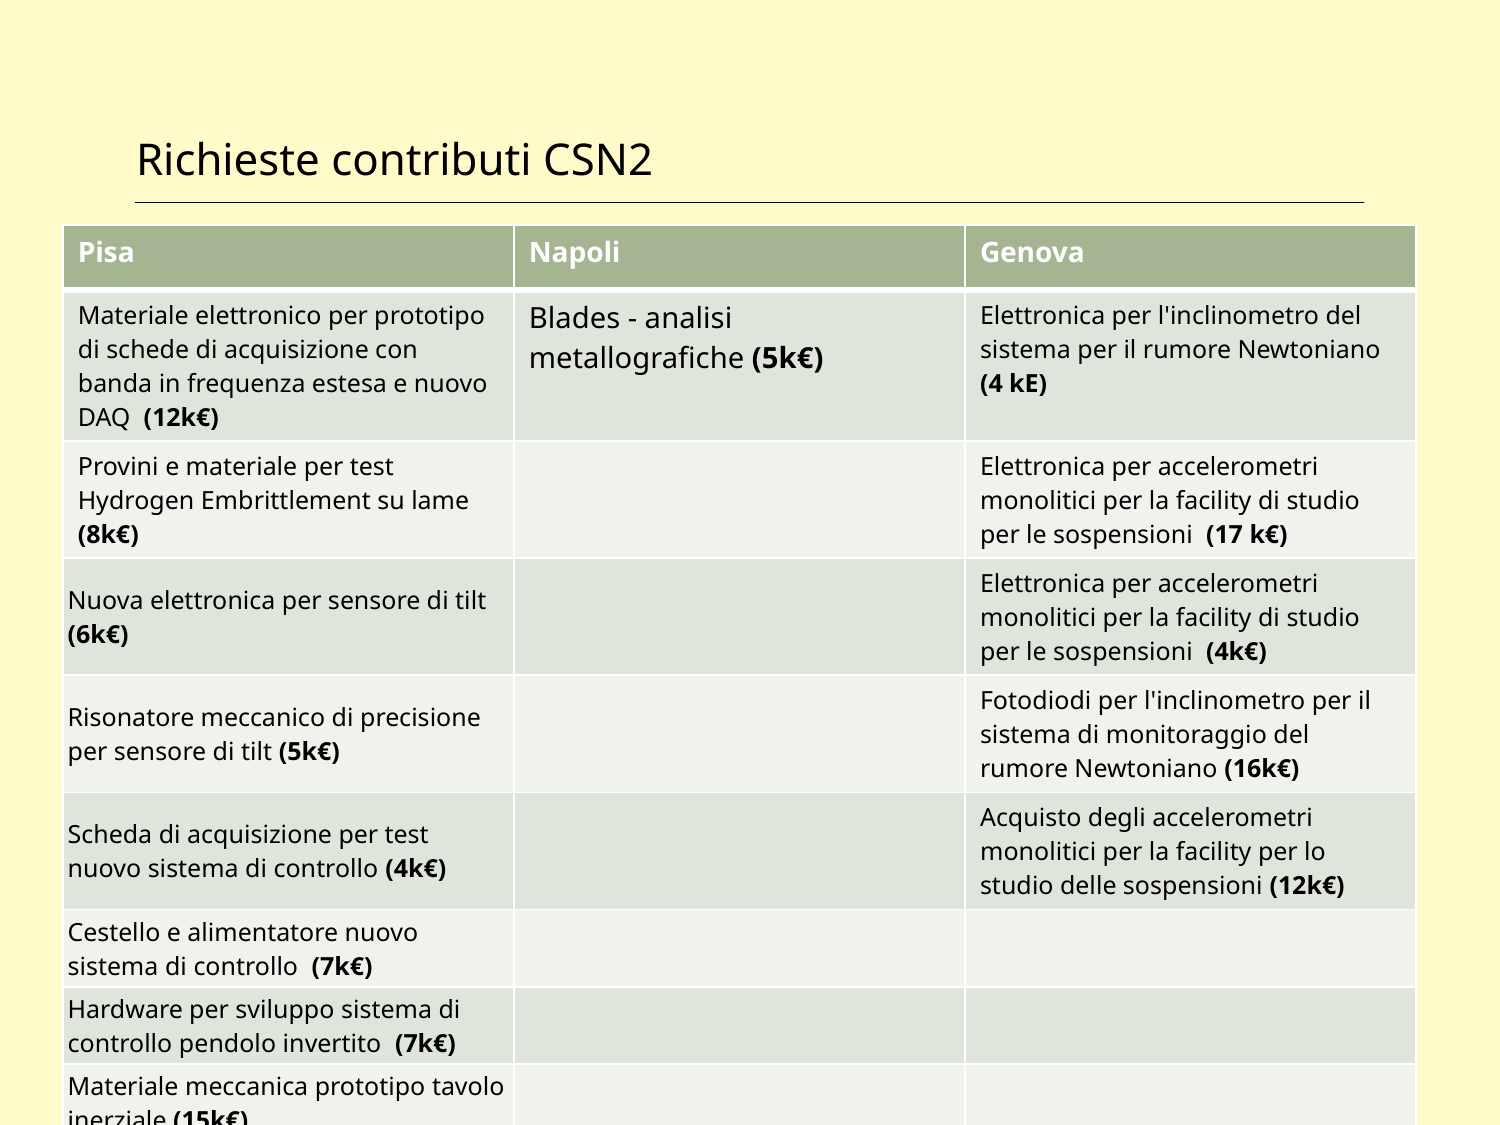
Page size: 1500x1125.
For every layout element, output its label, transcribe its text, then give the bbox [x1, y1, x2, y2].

table_cell [515, 676, 964, 792]
table_header Napoli [515, 226, 964, 287]
table_cell Nuova elettronica per sensore di tilt (6k€) [64, 559, 513, 674]
title Richieste contributi CSN2 [135, 12, 1364, 193]
table_cell [966, 910, 1415, 986]
table_cell Cestello e alimentatore nuovo sistema di controllo (7k€) [64, 910, 513, 986]
table_cell [515, 442, 964, 557]
table_cell Acquisto degli accelerometri monolitici per la facility per lo studio delle sospensioni (12k€) [966, 793, 1415, 909]
table_cell Materiale meccanica prototipo tavolo inerziale (15k€) [64, 1065, 513, 1125]
table_cell [966, 988, 1415, 1063]
table_cell Elettronica per l'inclinometro del sistema per il rumore Newtoniano (4 kE) [966, 293, 1415, 440]
table_cell [515, 988, 964, 1063]
table_header Genova [966, 226, 1415, 287]
table_cell Fotodiodi per l'inclinometro per il sistema di monitoraggio del rumore Newtoniano (16k€) [966, 676, 1415, 792]
table_cell Elettronica per accelerometri monolitici per la facility di studio per le sospensioni (4k€) [966, 559, 1415, 674]
table_cell Blades - analisi metallografiche (5k€) [515, 293, 964, 440]
table_cell [515, 559, 964, 674]
table_cell [966, 1065, 1415, 1125]
table_cell [515, 910, 964, 986]
table_cell [515, 793, 964, 909]
table_header Pisa [64, 226, 513, 287]
table_cell Hardware per sviluppo sistema di controllo pendolo invertito (7k€) [64, 988, 513, 1063]
table_cell Risonatore meccanico di precisione per sensore di tilt (5k€) [64, 676, 513, 792]
table_cell Elettronica per accelerometri monolitici per la facility di studio per le sospensioni (17 k€) [966, 442, 1415, 557]
table_cell Materiale elettronico per prototipo di schede di acquisizione con banda in frequenza estesa e nuovo DAQ (12k€) [64, 293, 513, 440]
table_cell Provini e materiale per test Hydrogen Embrittlement su lame (8k€) [64, 442, 513, 557]
table_cell [515, 1065, 964, 1125]
table_cell Scheda di acquisizione per test nuovo sistema di controllo (4k€) [64, 793, 513, 909]
